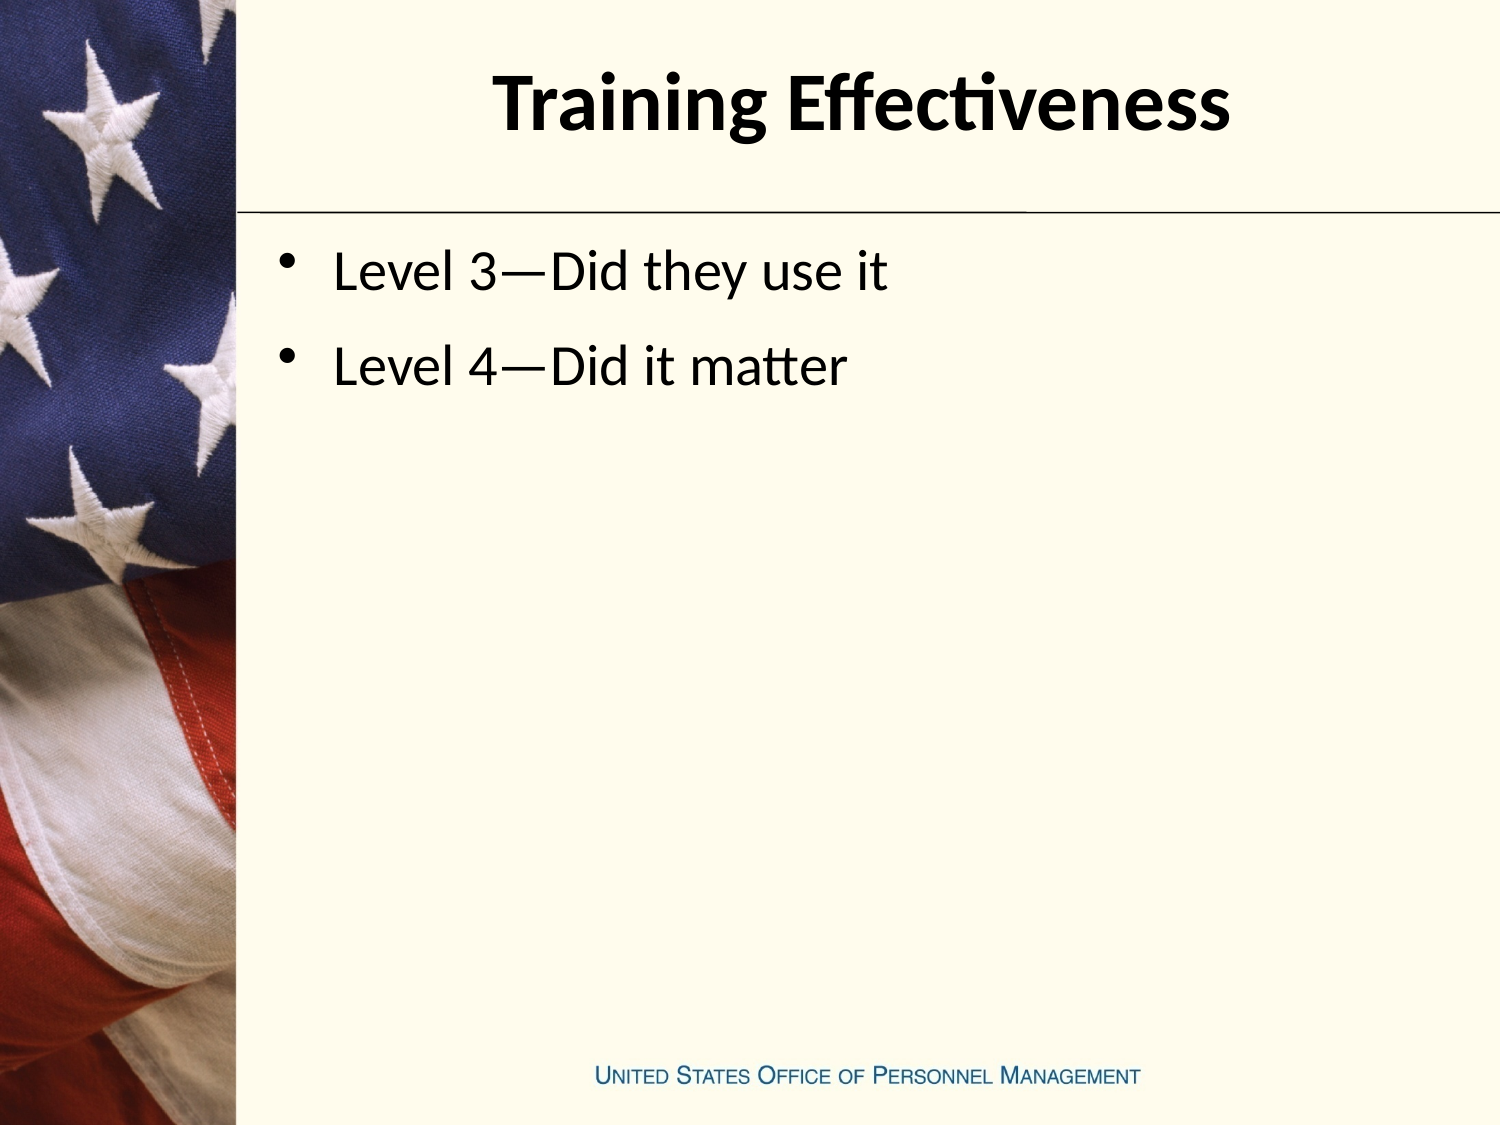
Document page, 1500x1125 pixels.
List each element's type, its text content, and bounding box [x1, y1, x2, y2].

title Training Effectiveness [262, 0, 1463, 196]
picture [0, 0, 1500, 1125]
list Level 3—Did they use it Level 4—Did it matter [262, 224, 1463, 1038]
